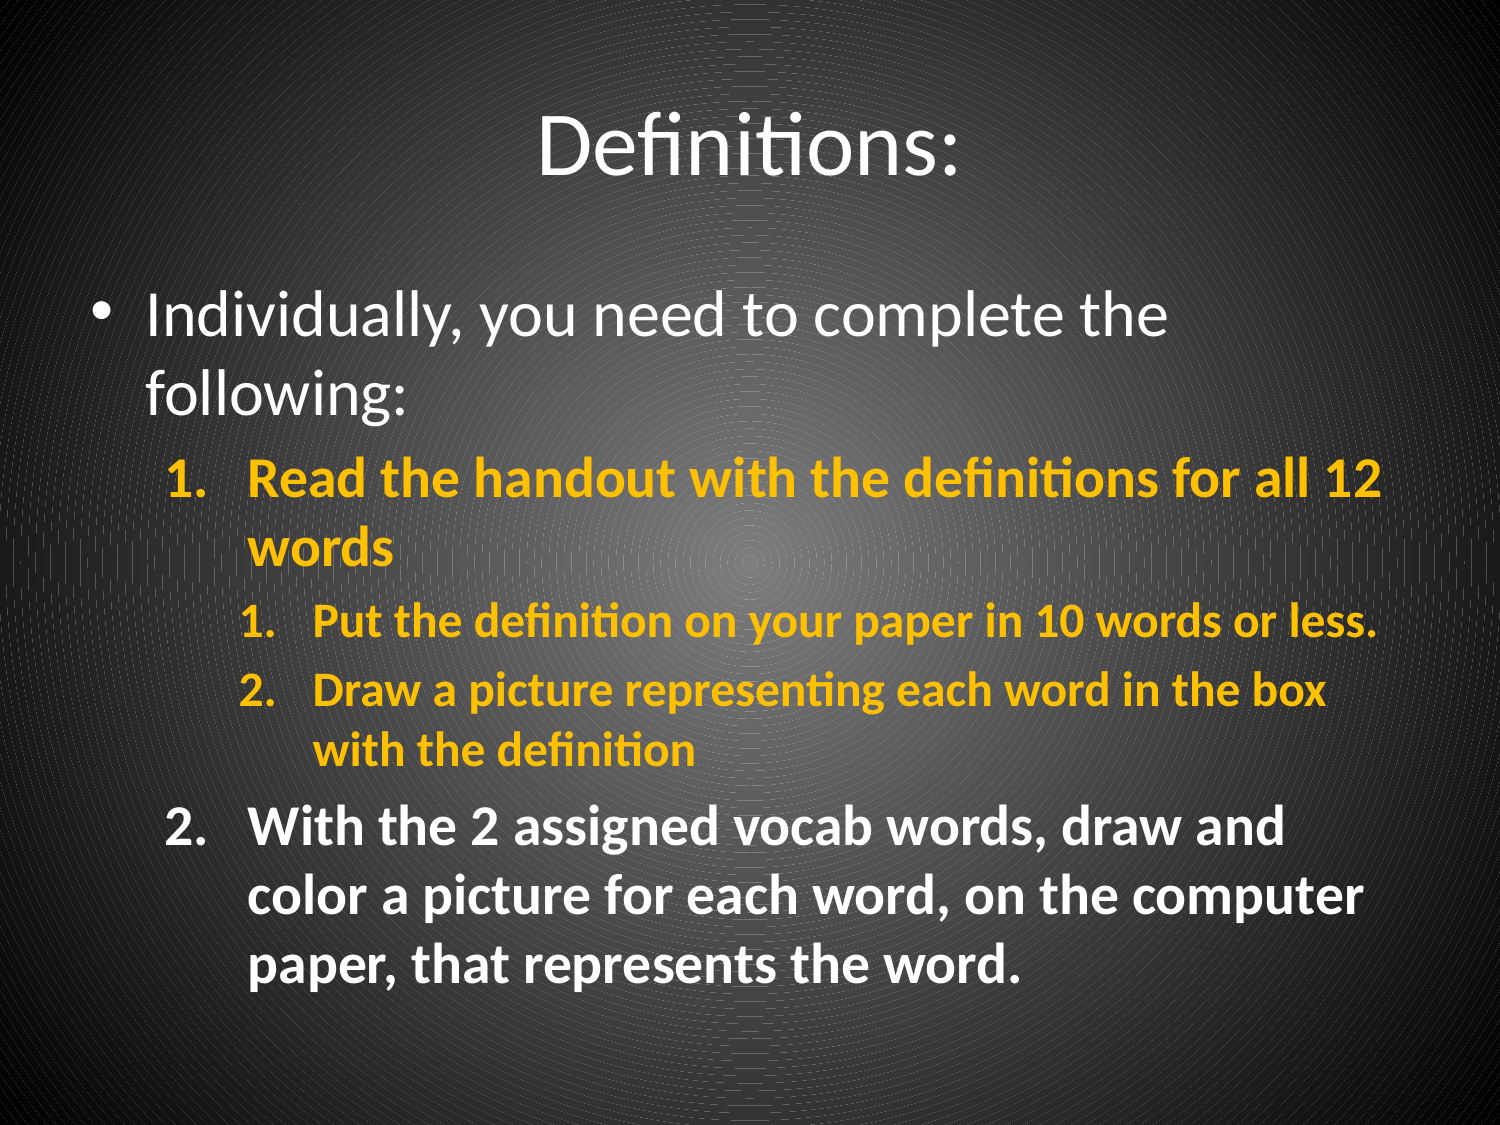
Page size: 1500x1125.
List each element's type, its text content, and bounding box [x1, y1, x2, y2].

title Definitions: [75, 45, 1425, 233]
list Individually, you need to complete the following: Read the handout with the definitions for all 12 words Put the definition on your paper in 10 words or less. Draw a picture representing each word in the box with the definition With the 2 assigned vocab words, draw and color a picture for each word, on the computer paper, that represents the word. [75, 262, 1425, 1005]
